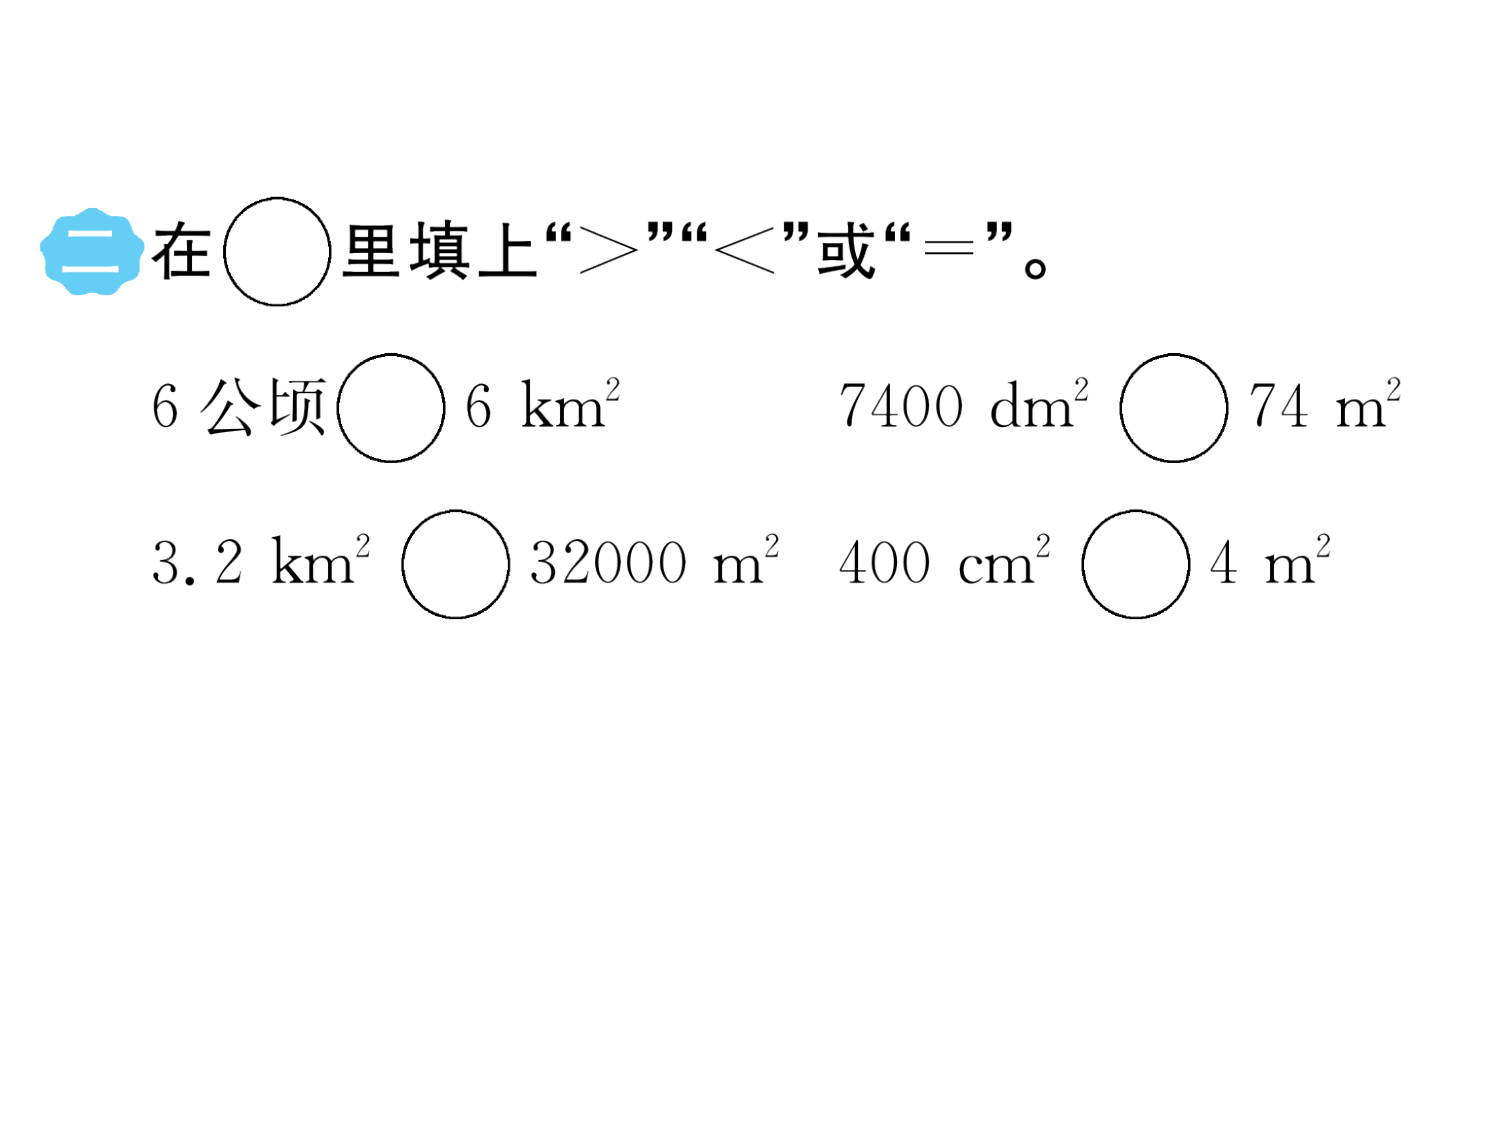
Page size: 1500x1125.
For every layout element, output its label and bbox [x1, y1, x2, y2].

picture [35, 177, 1453, 643]
